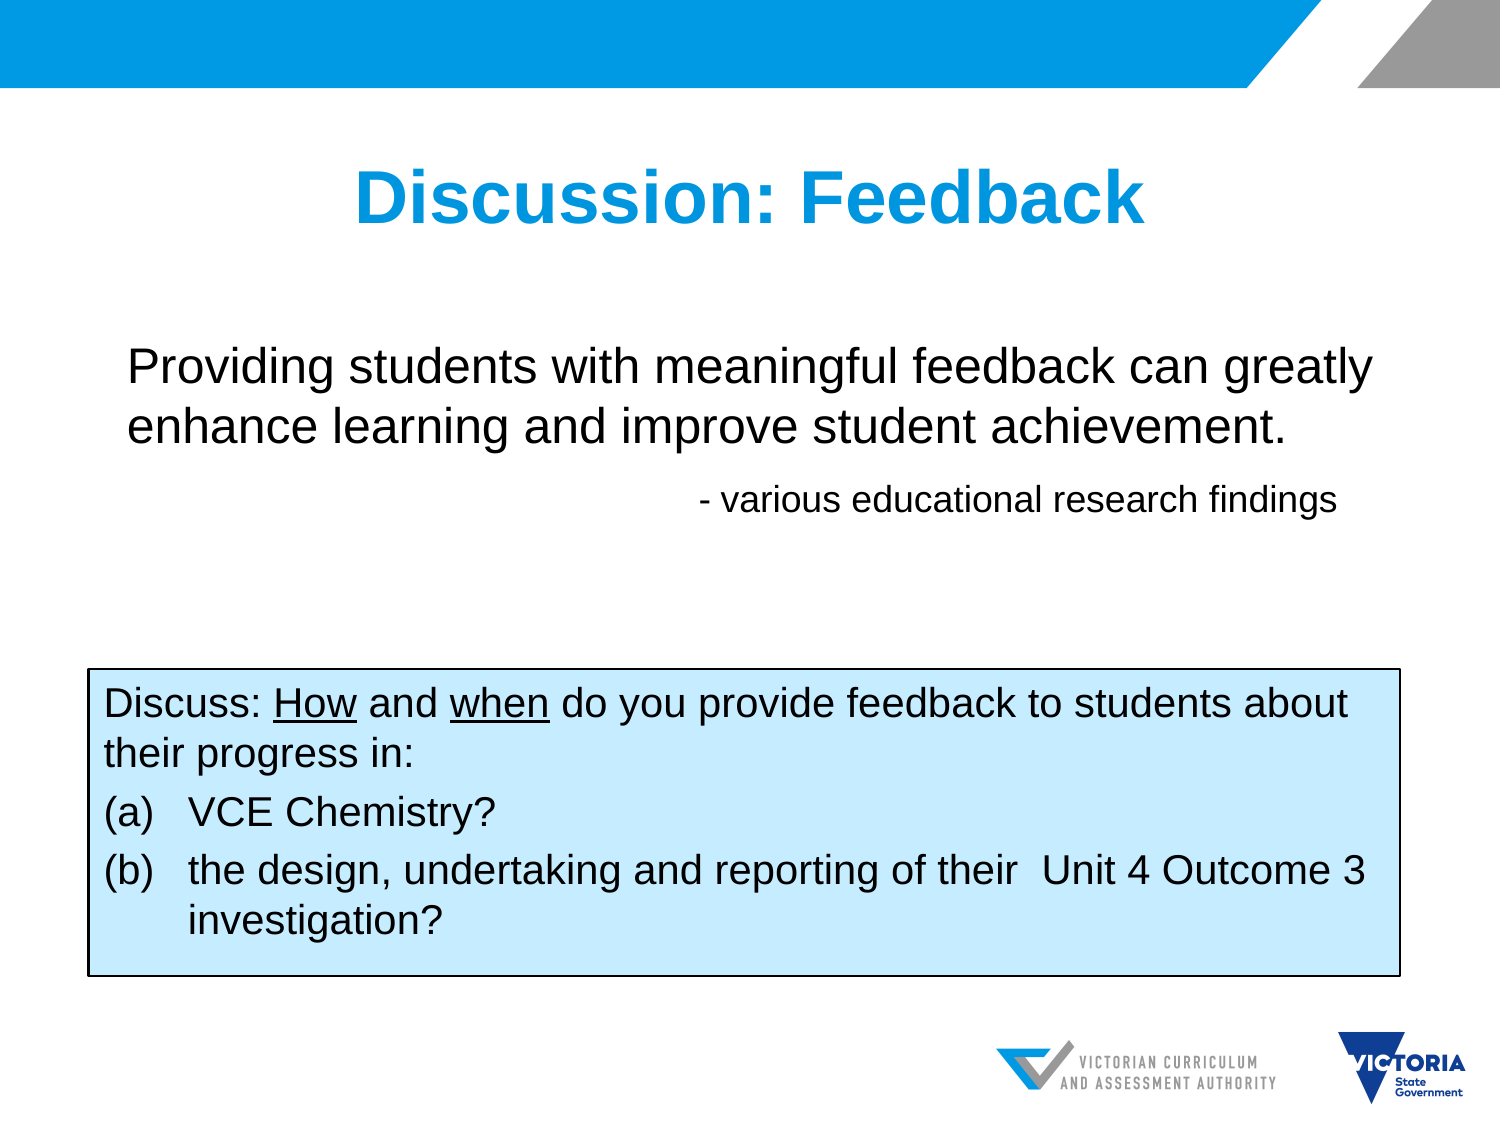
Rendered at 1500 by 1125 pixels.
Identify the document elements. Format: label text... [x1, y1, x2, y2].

list Discuss: How and when do you provide feedback to students about their progress in: VCE Chemistry? the design, undertaking and reporting of their Unit 4 Outcome 3 investigation? [88, 668, 1400, 976]
title Discussion: Feedback [112, 99, 1388, 288]
picture [0, 0, 1500, 1125]
text_box Providing students with meaningful feedback can greatly enhance learning and improve student achievement. - various educational research findings [112, 326, 1424, 531]
